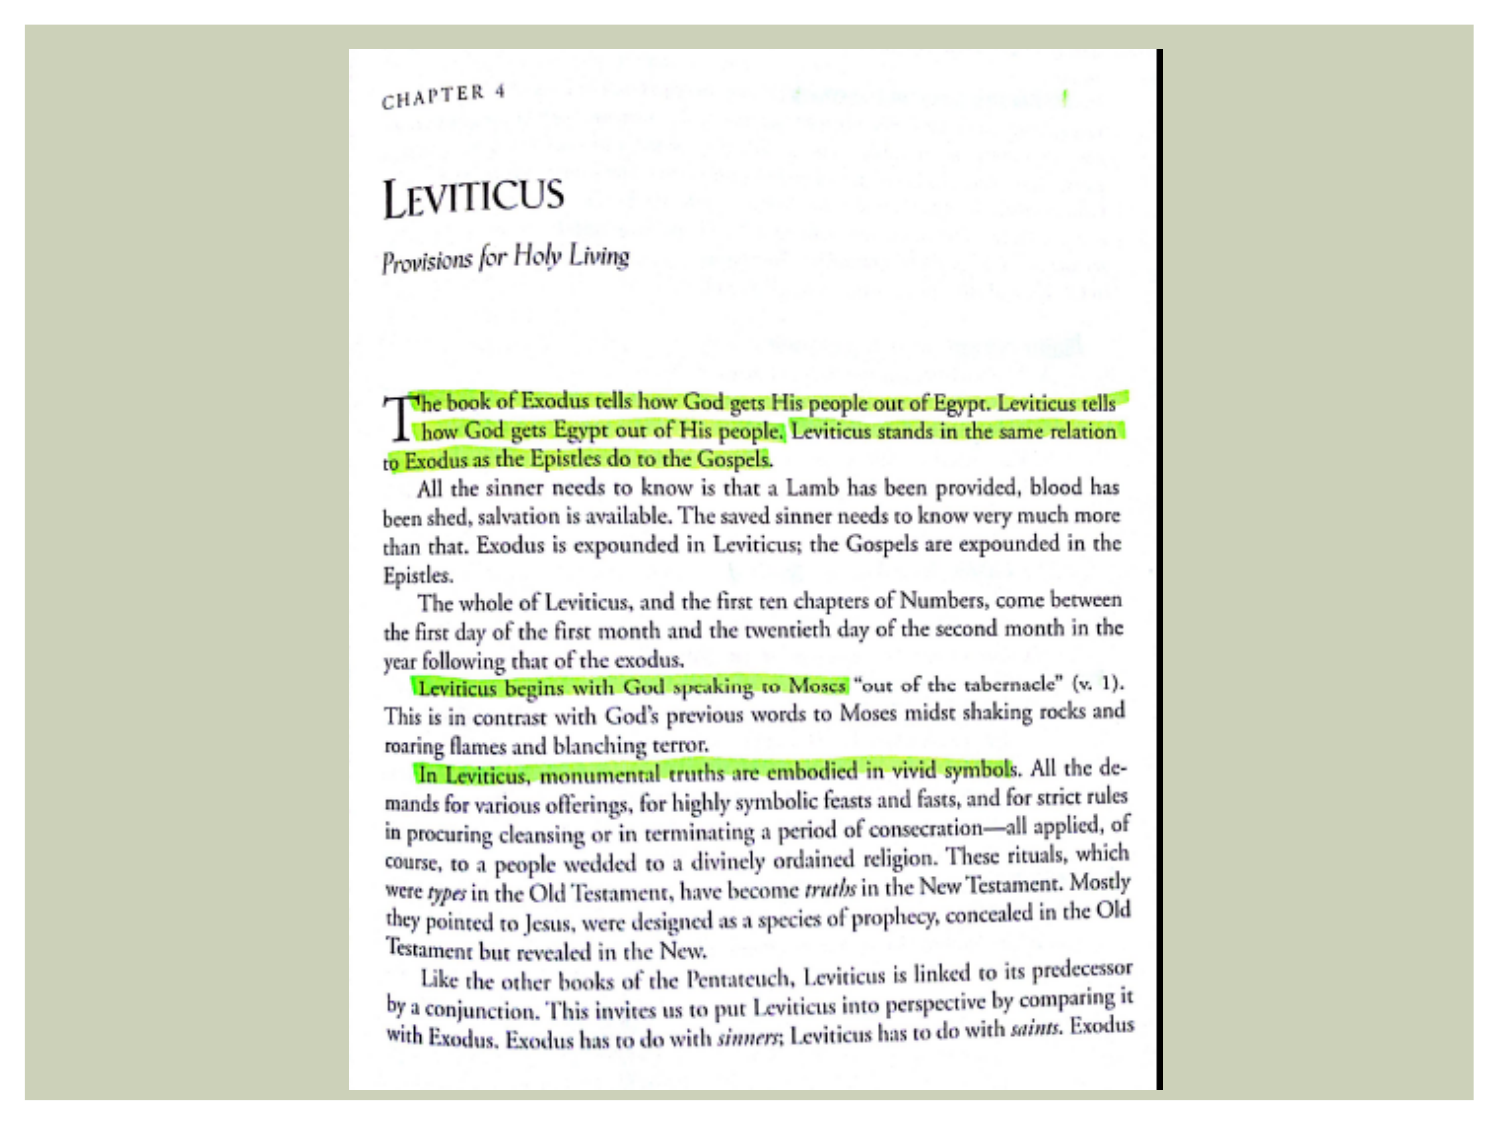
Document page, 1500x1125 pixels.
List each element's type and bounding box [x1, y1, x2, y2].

picture [348, 49, 1163, 1091]
